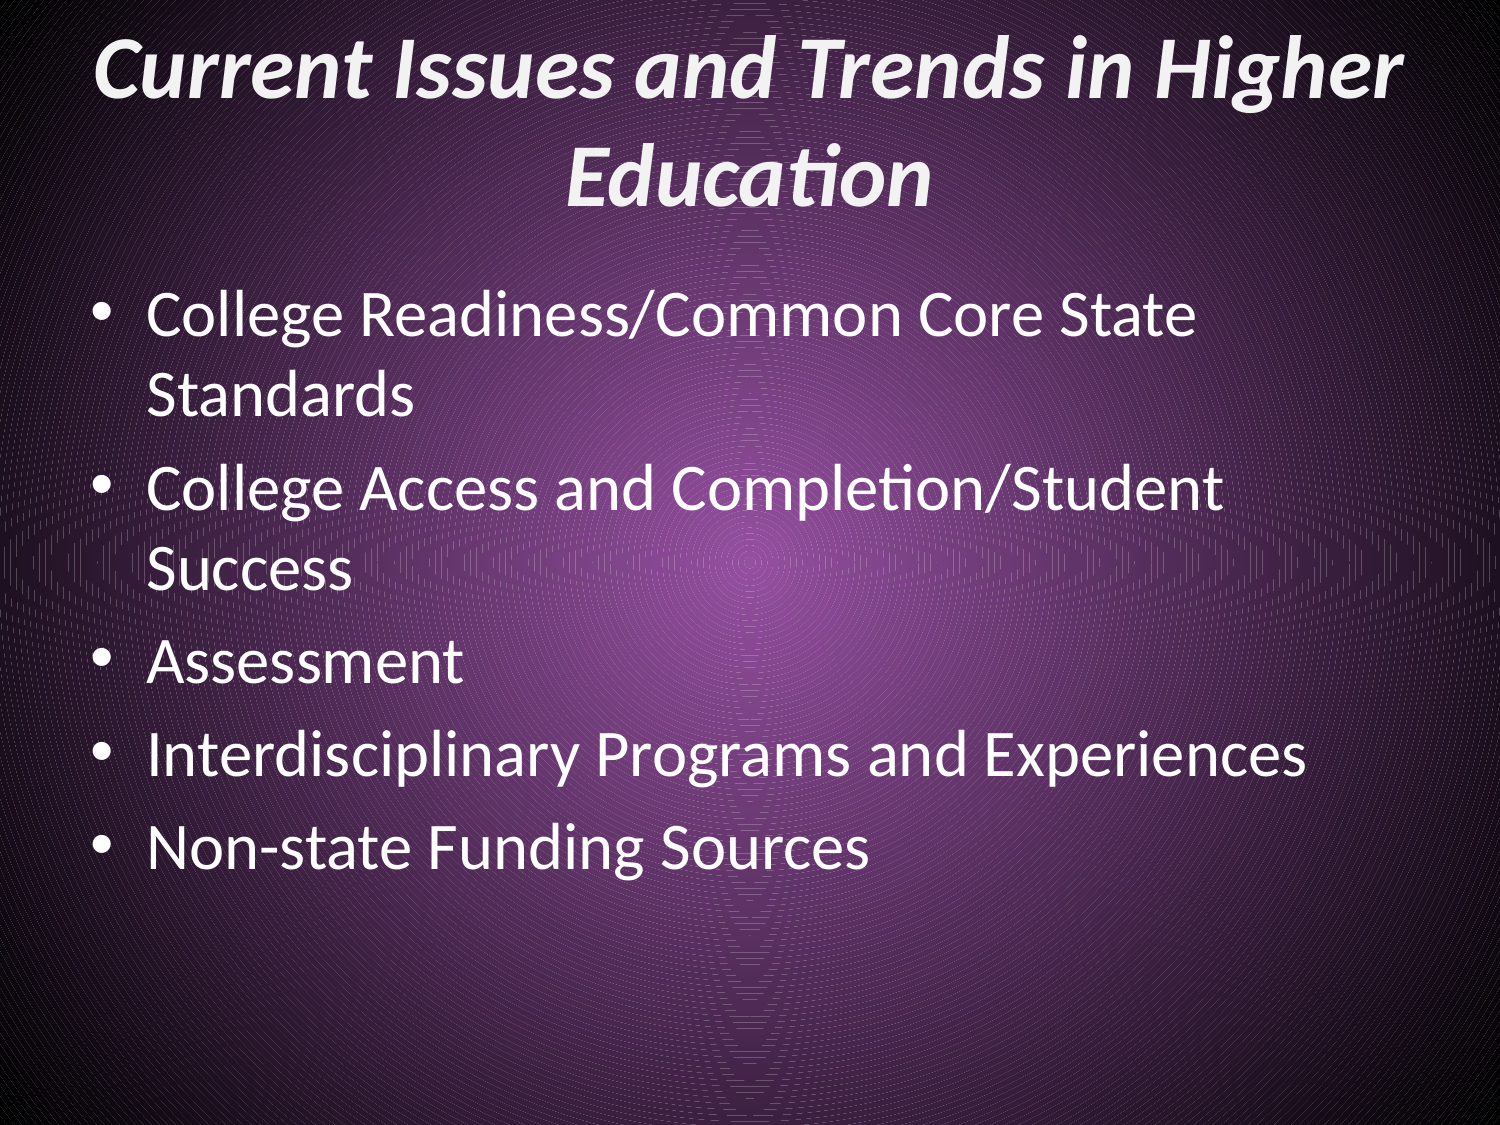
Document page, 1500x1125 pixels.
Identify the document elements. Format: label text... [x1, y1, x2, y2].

list College Readiness/Common Core State Standards College Access and Completion/Student Success Assessment Interdisciplinary Programs and Experiences Non-state Funding Sources [75, 262, 1425, 1125]
title Current Issues and Trends in Higher Education [0, 0, 1500, 233]
